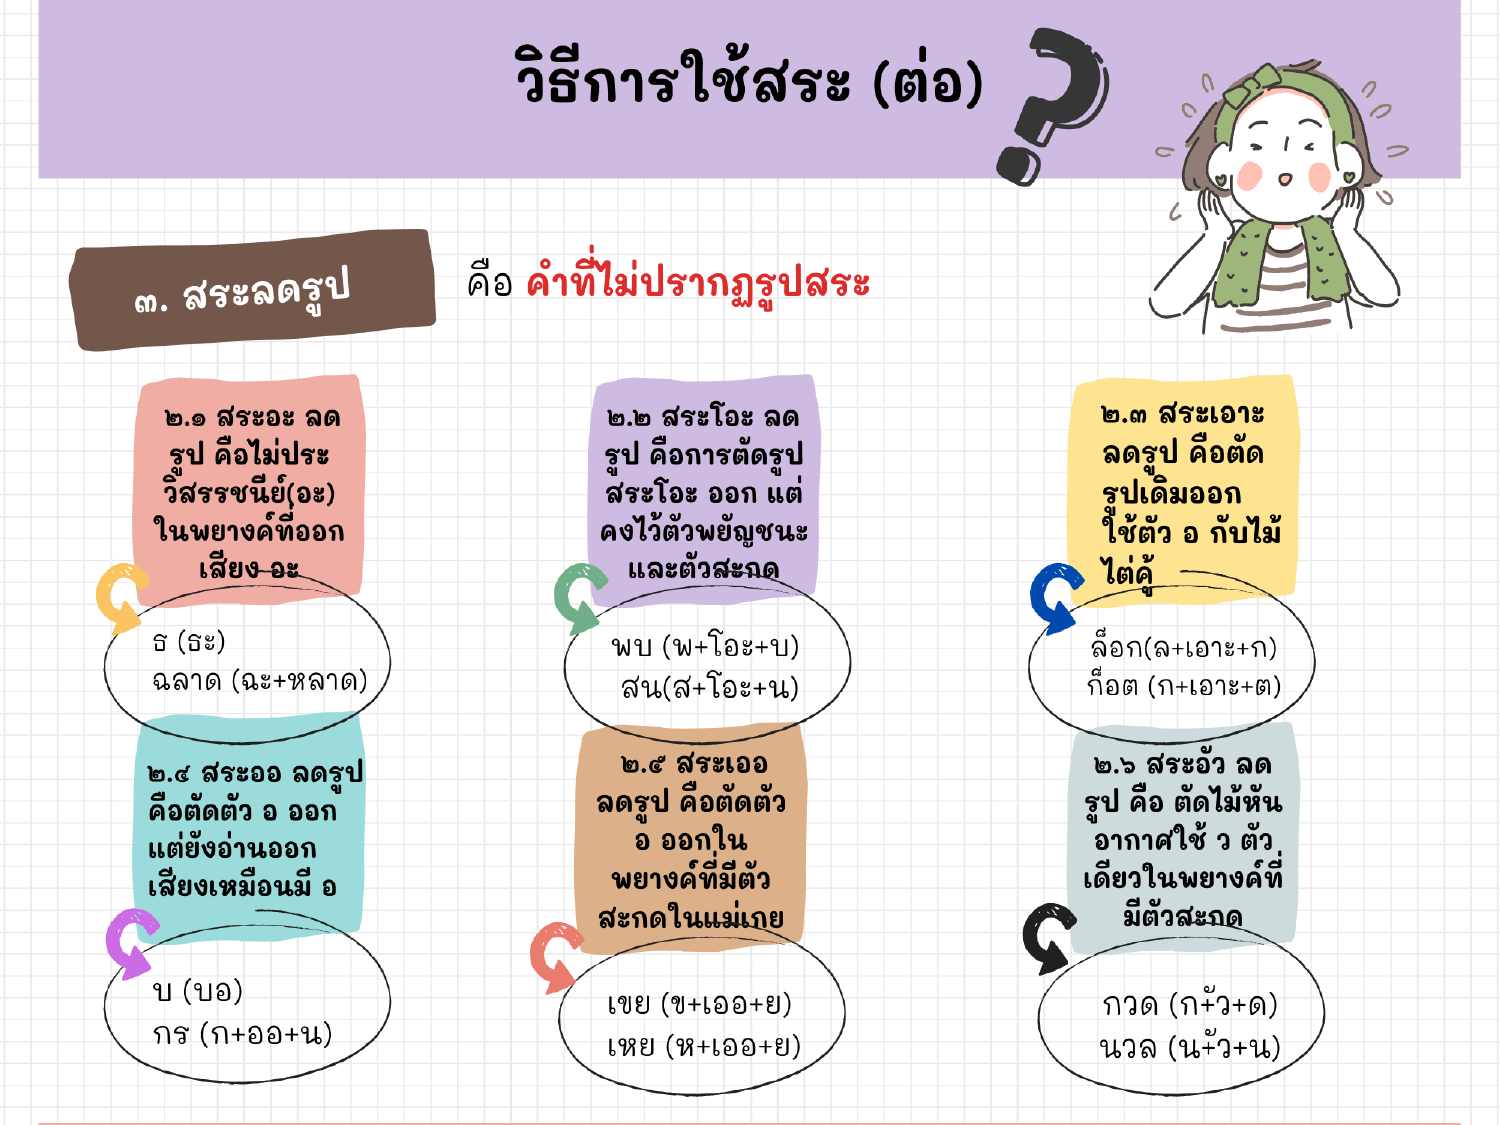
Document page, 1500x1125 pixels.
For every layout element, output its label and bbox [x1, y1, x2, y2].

list [0, 0, 1500, 1125]
